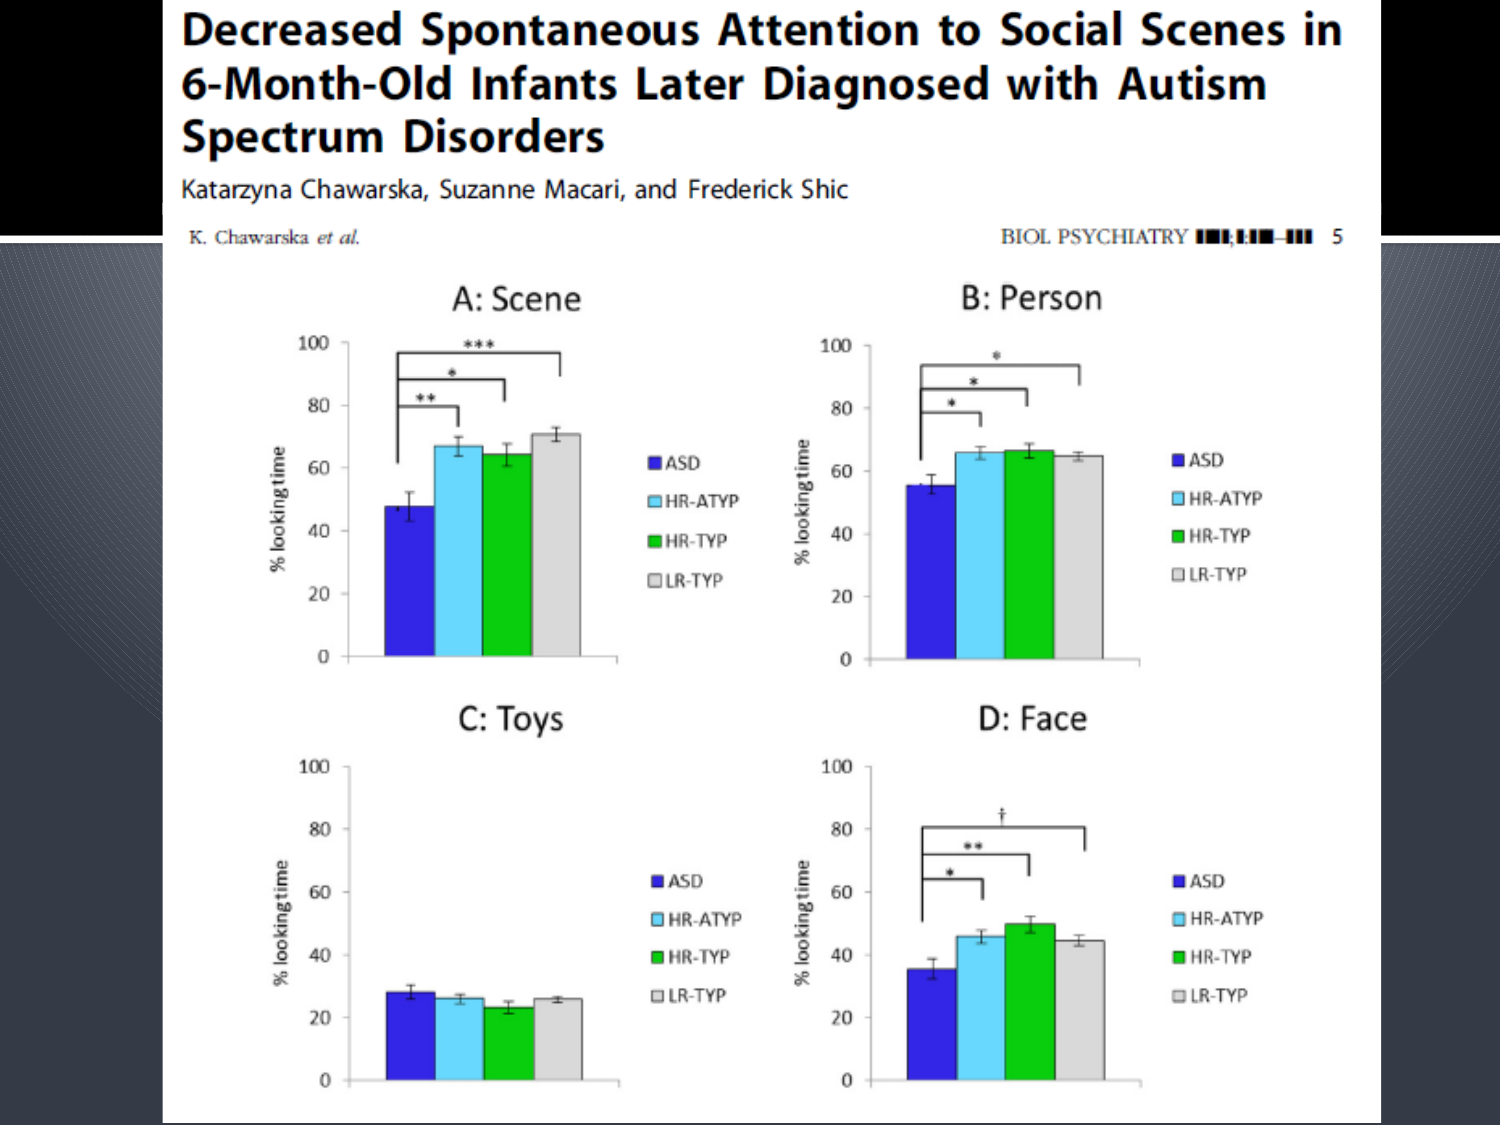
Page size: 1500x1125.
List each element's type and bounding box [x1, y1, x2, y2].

text_box [162, 0, 1382, 1123]
